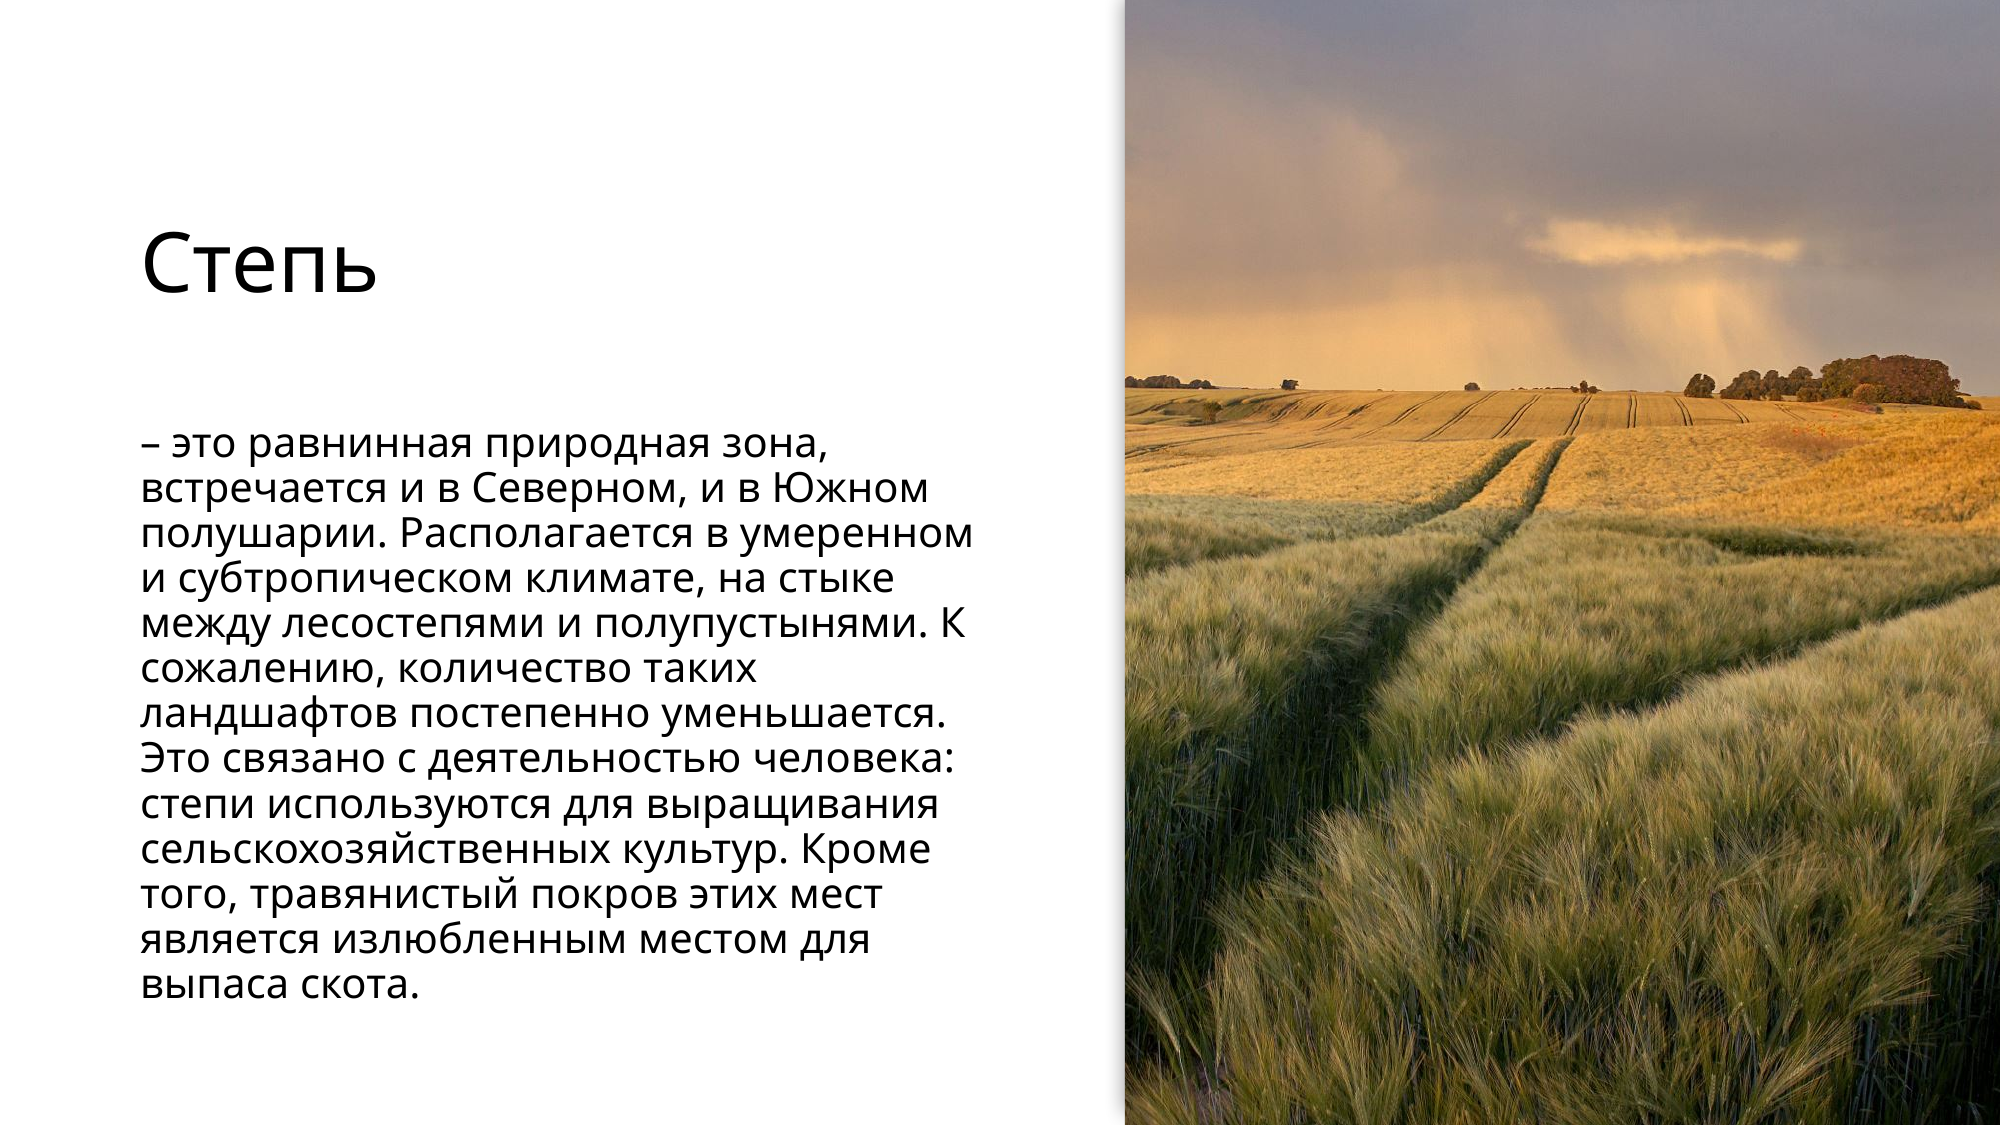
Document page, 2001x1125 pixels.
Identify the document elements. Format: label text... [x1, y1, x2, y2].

list – это равнинная природная зона, встречается и в Северном, и в Южном полушарии. Располагается в умеренном и субтропическом климате, на стыке между лесостепями и полупустынями. К сожалению, количество таких ландшафтов постепенно уменьшается. Это связано с деятельностью человека: степи используются для выращивания сельскохозяйственных культур. Кроме того, травянистый покров этих мест является излюбленным местом для выпаса скота. [124, 405, 1000, 1024]
title Степь [124, 125, 1000, 405]
text_box [0, 0, 1124, 1125]
picture [1124, 0, 2000, 1125]
